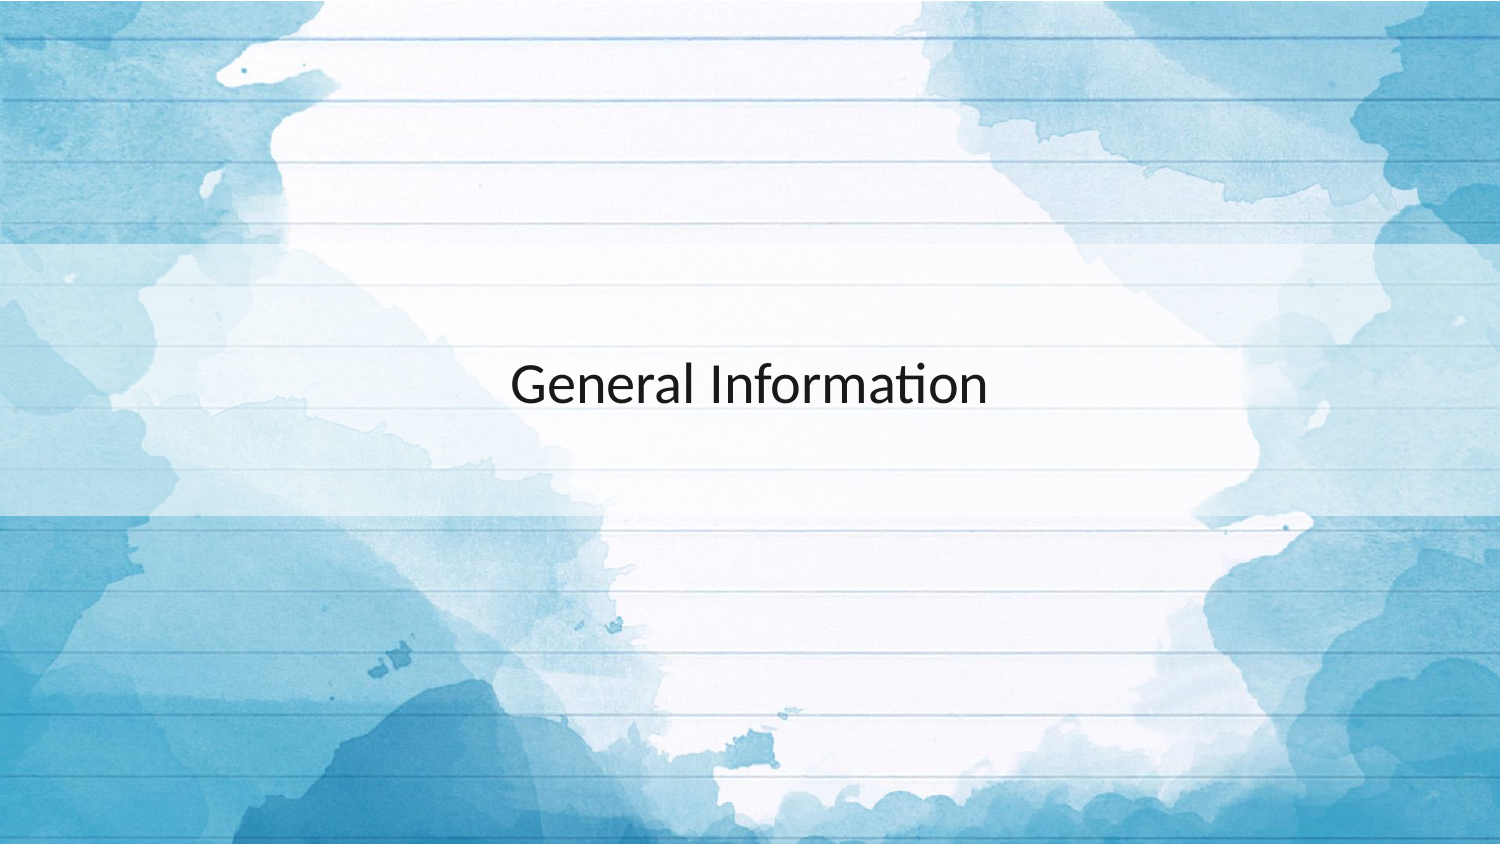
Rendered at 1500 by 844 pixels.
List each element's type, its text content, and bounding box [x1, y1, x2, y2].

picture [0, 516, 1500, 844]
picture [0, 1, 1500, 244]
title General Information [0, 244, 1500, 516]
